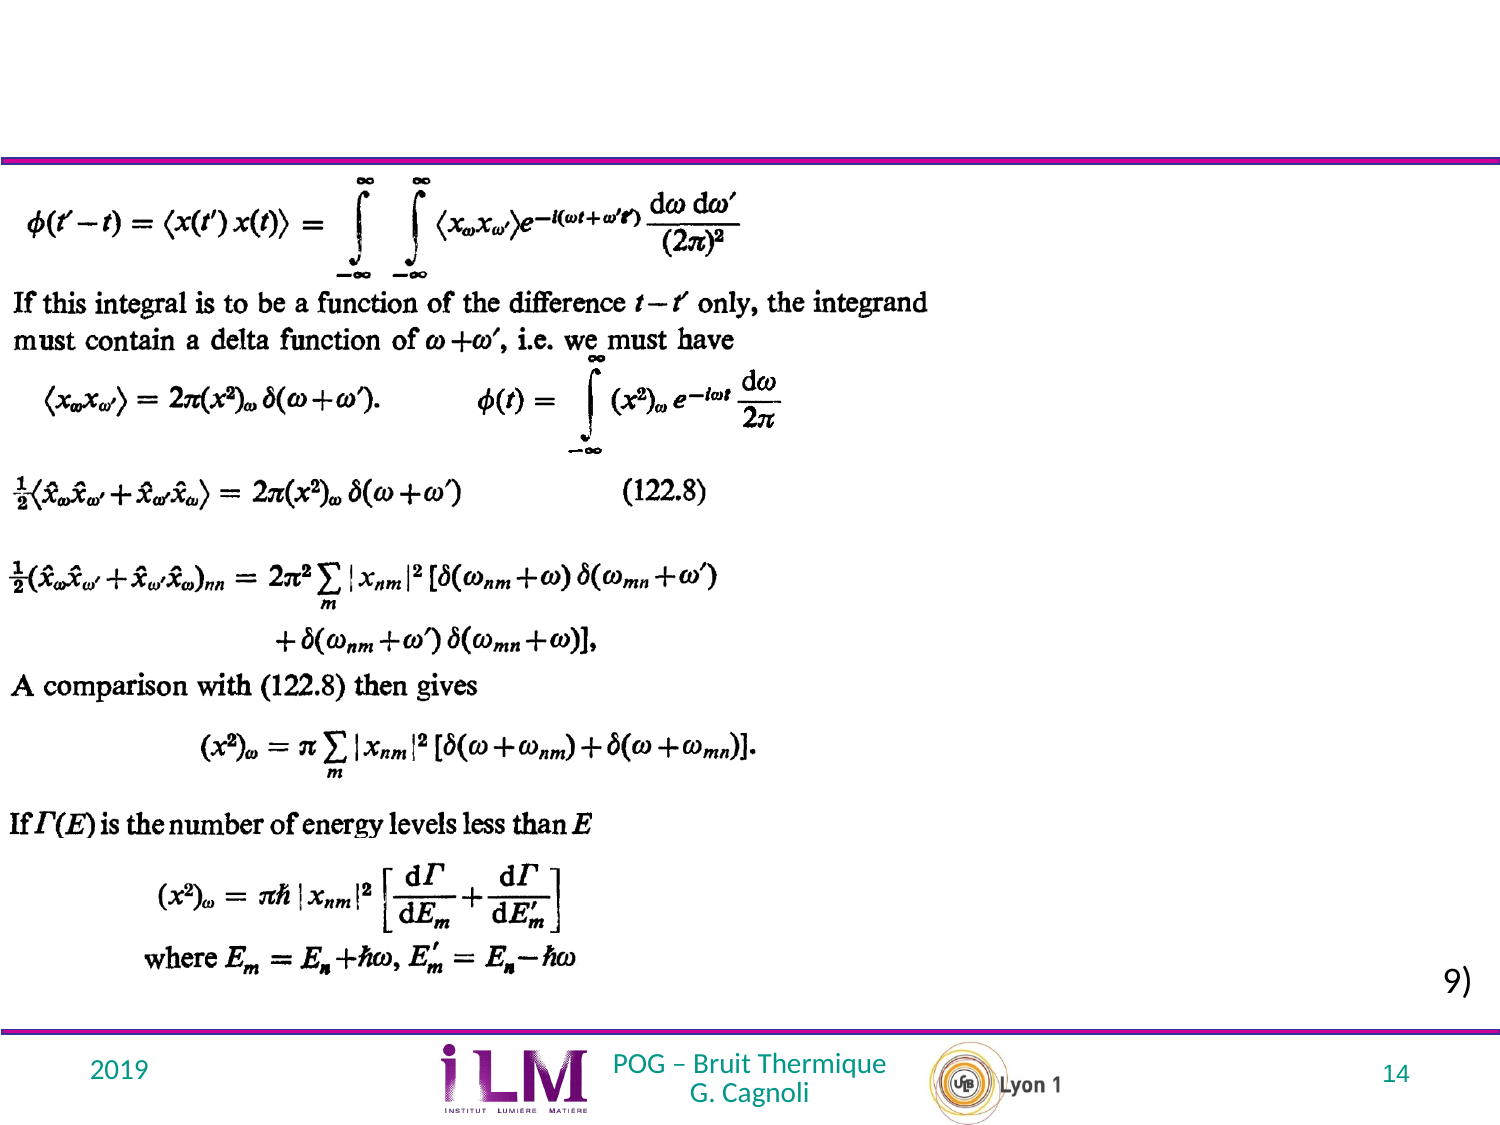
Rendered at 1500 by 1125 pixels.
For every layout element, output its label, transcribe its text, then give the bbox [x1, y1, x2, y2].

footer POG – Bruit Thermique G. Cagnoli [442, 1042, 1058, 1103]
picture [4, 805, 592, 838]
picture [4, 551, 721, 659]
picture [4, 286, 936, 454]
slide_number 14 [1257, 1042, 1425, 1103]
picture [137, 859, 578, 979]
picture [4, 465, 712, 516]
slide_number 2019 [75, 1042, 172, 1103]
picture [923, 1040, 1065, 1125]
picture [4, 668, 765, 784]
picture [441, 1044, 587, 1113]
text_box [21, 174, 745, 283]
text_box 9) [1427, 949, 1488, 1009]
